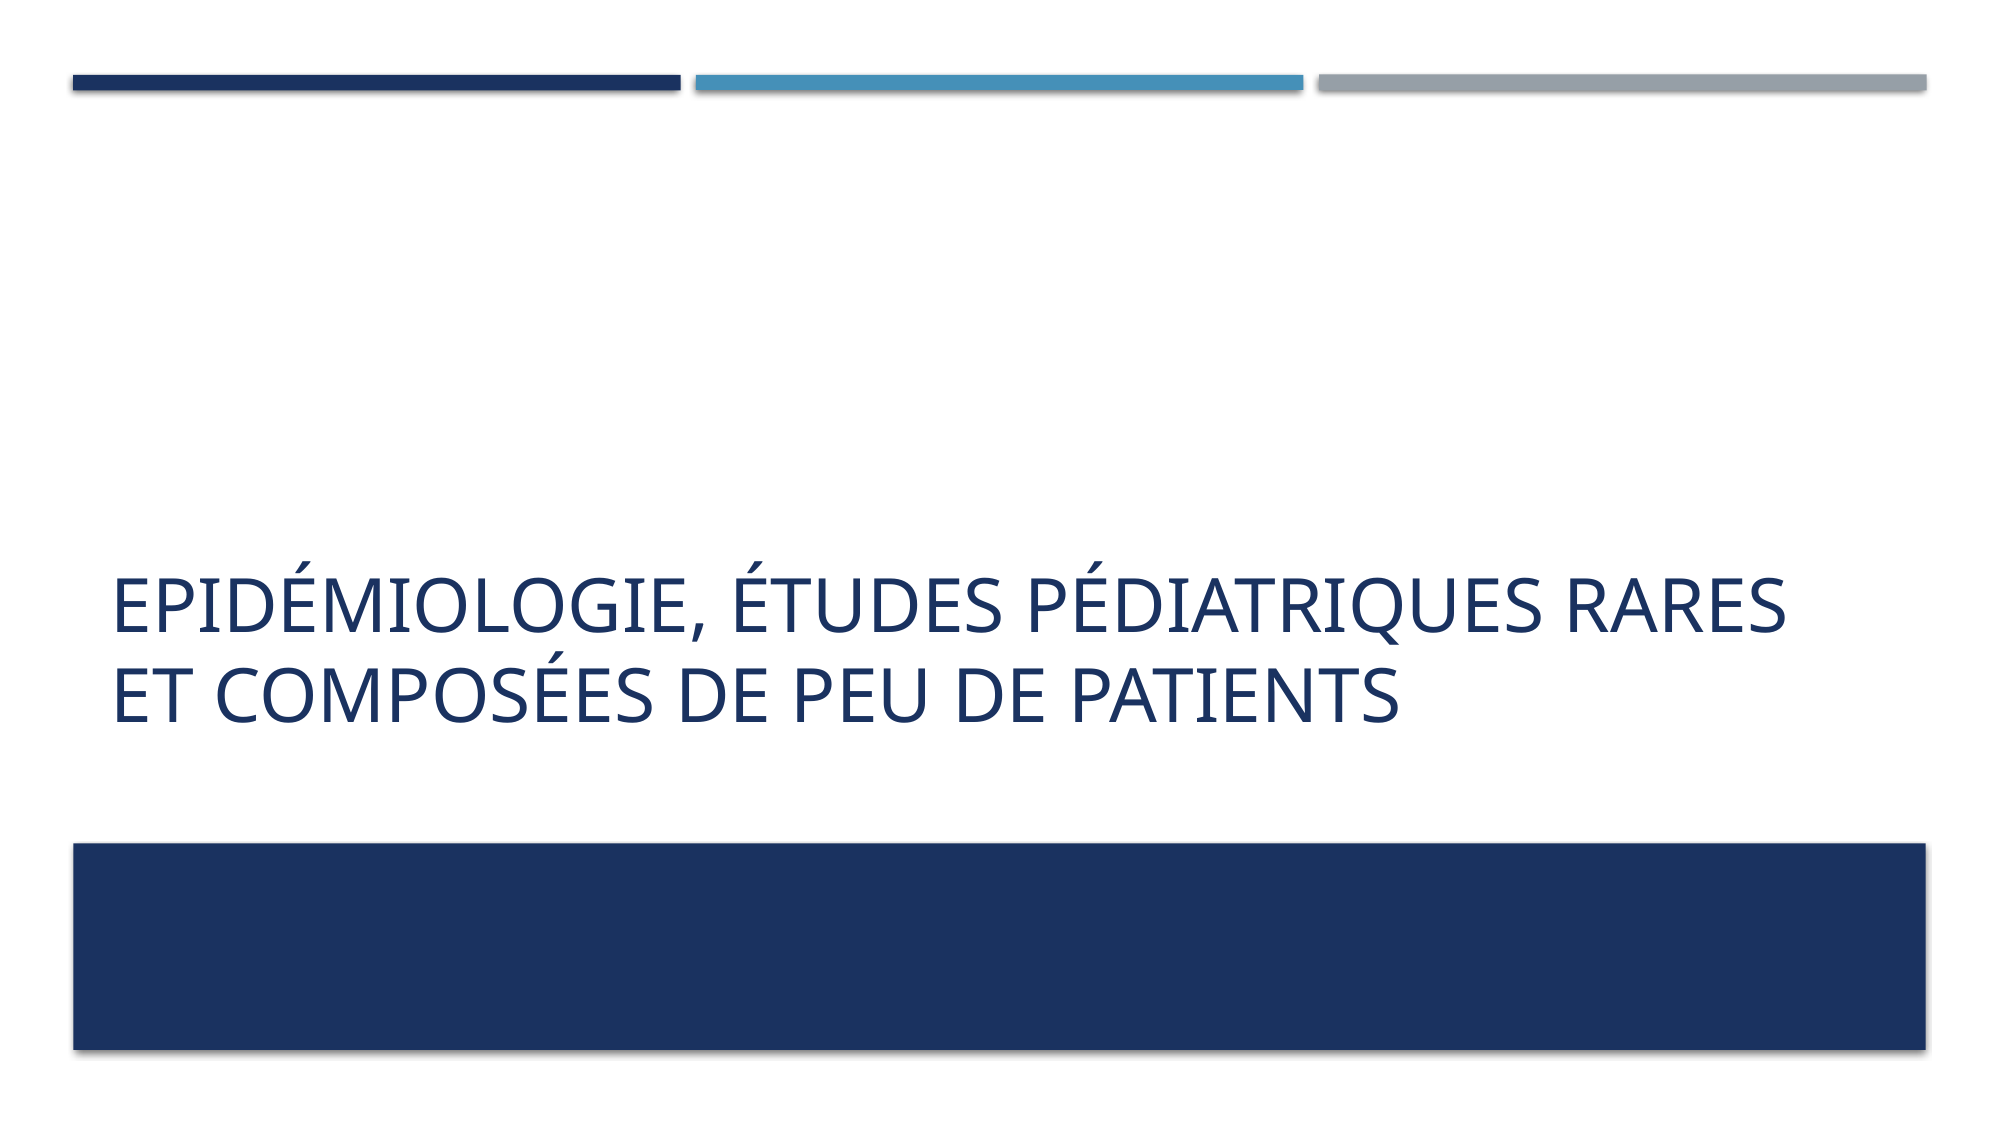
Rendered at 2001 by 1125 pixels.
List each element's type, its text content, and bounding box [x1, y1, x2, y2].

title Epidémiologie, études pédiatriques rares et composées de peu de patients [95, 499, 1905, 745]
